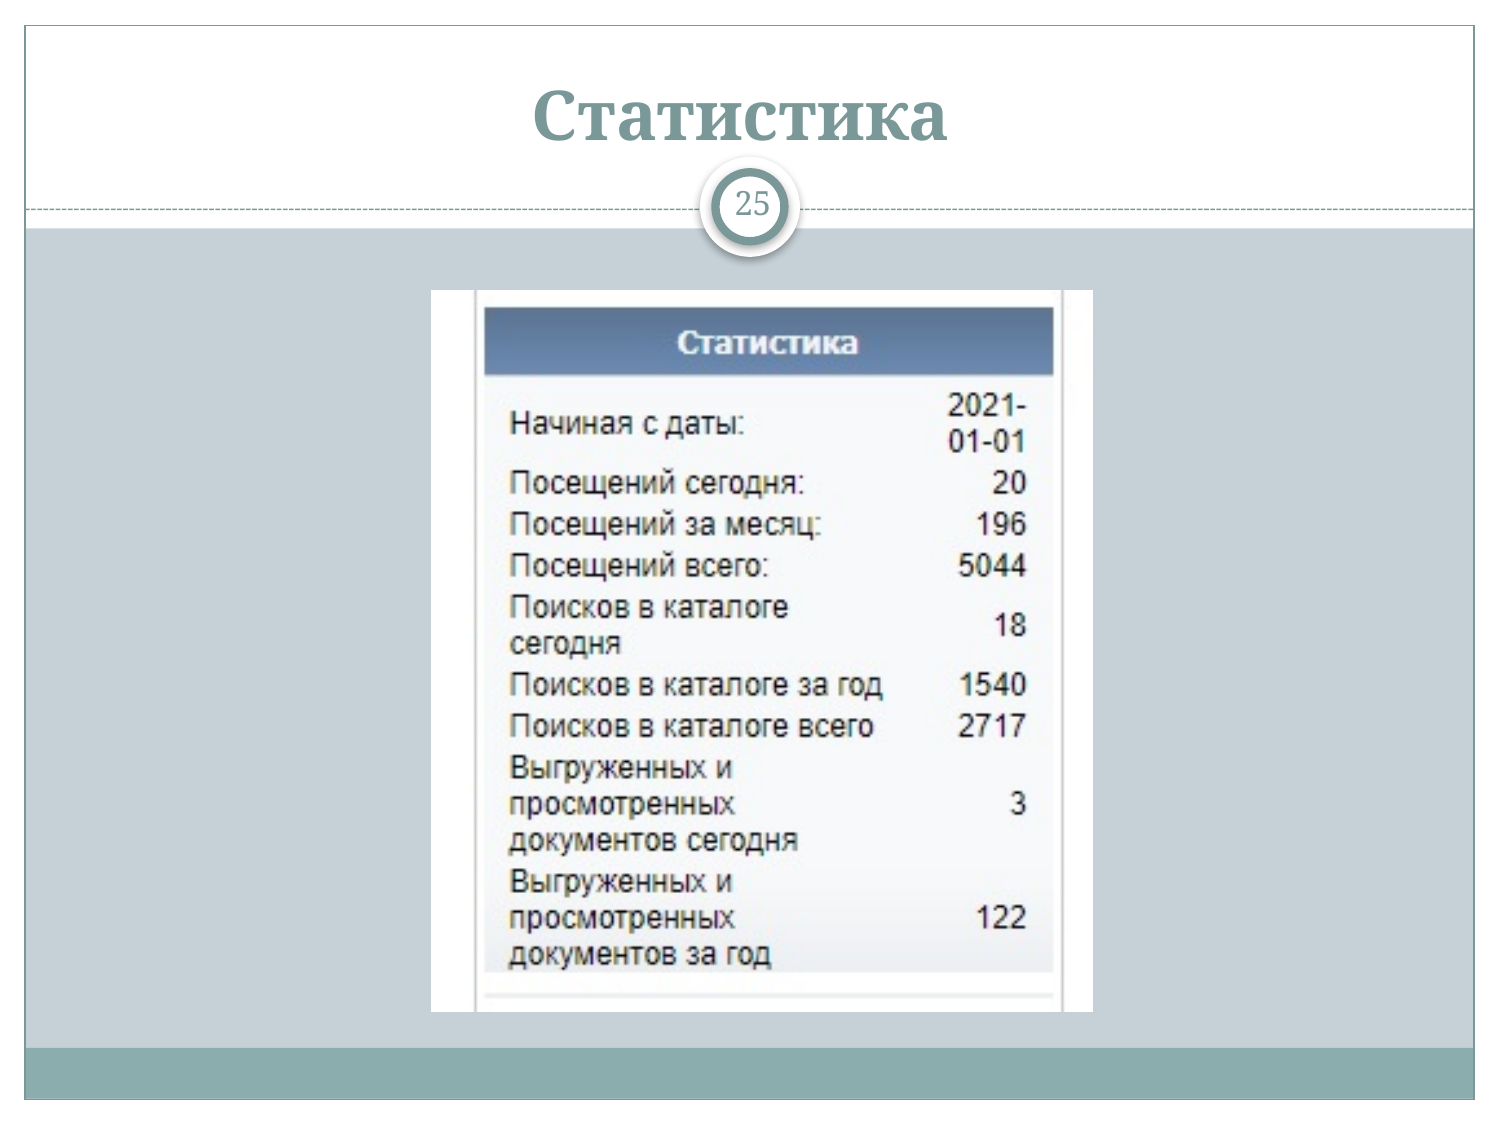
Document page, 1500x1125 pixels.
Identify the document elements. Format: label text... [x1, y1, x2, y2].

slide_number 25 [715, 168, 791, 241]
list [430, 290, 1093, 1012]
title Статистика [49, 37, 1450, 162]
